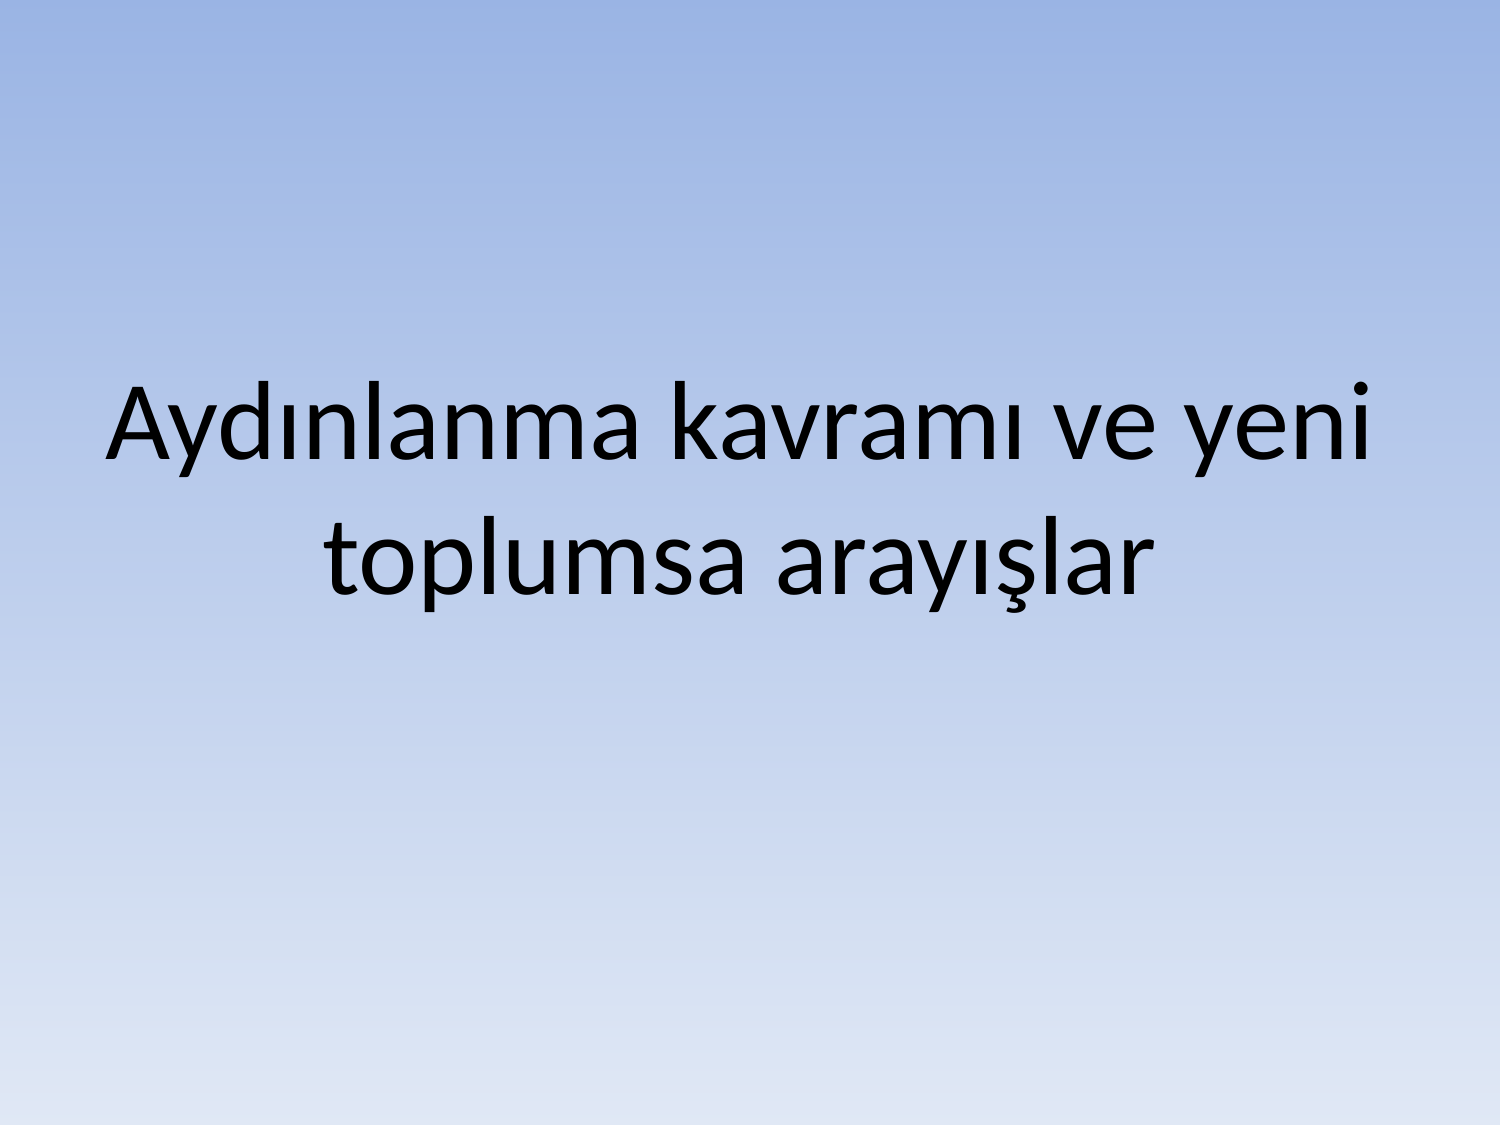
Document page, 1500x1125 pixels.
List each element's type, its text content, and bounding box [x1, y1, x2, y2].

title Aydınlanma kavramı ve yeni toplumsa arayışlar [64, 456, 1415, 644]
